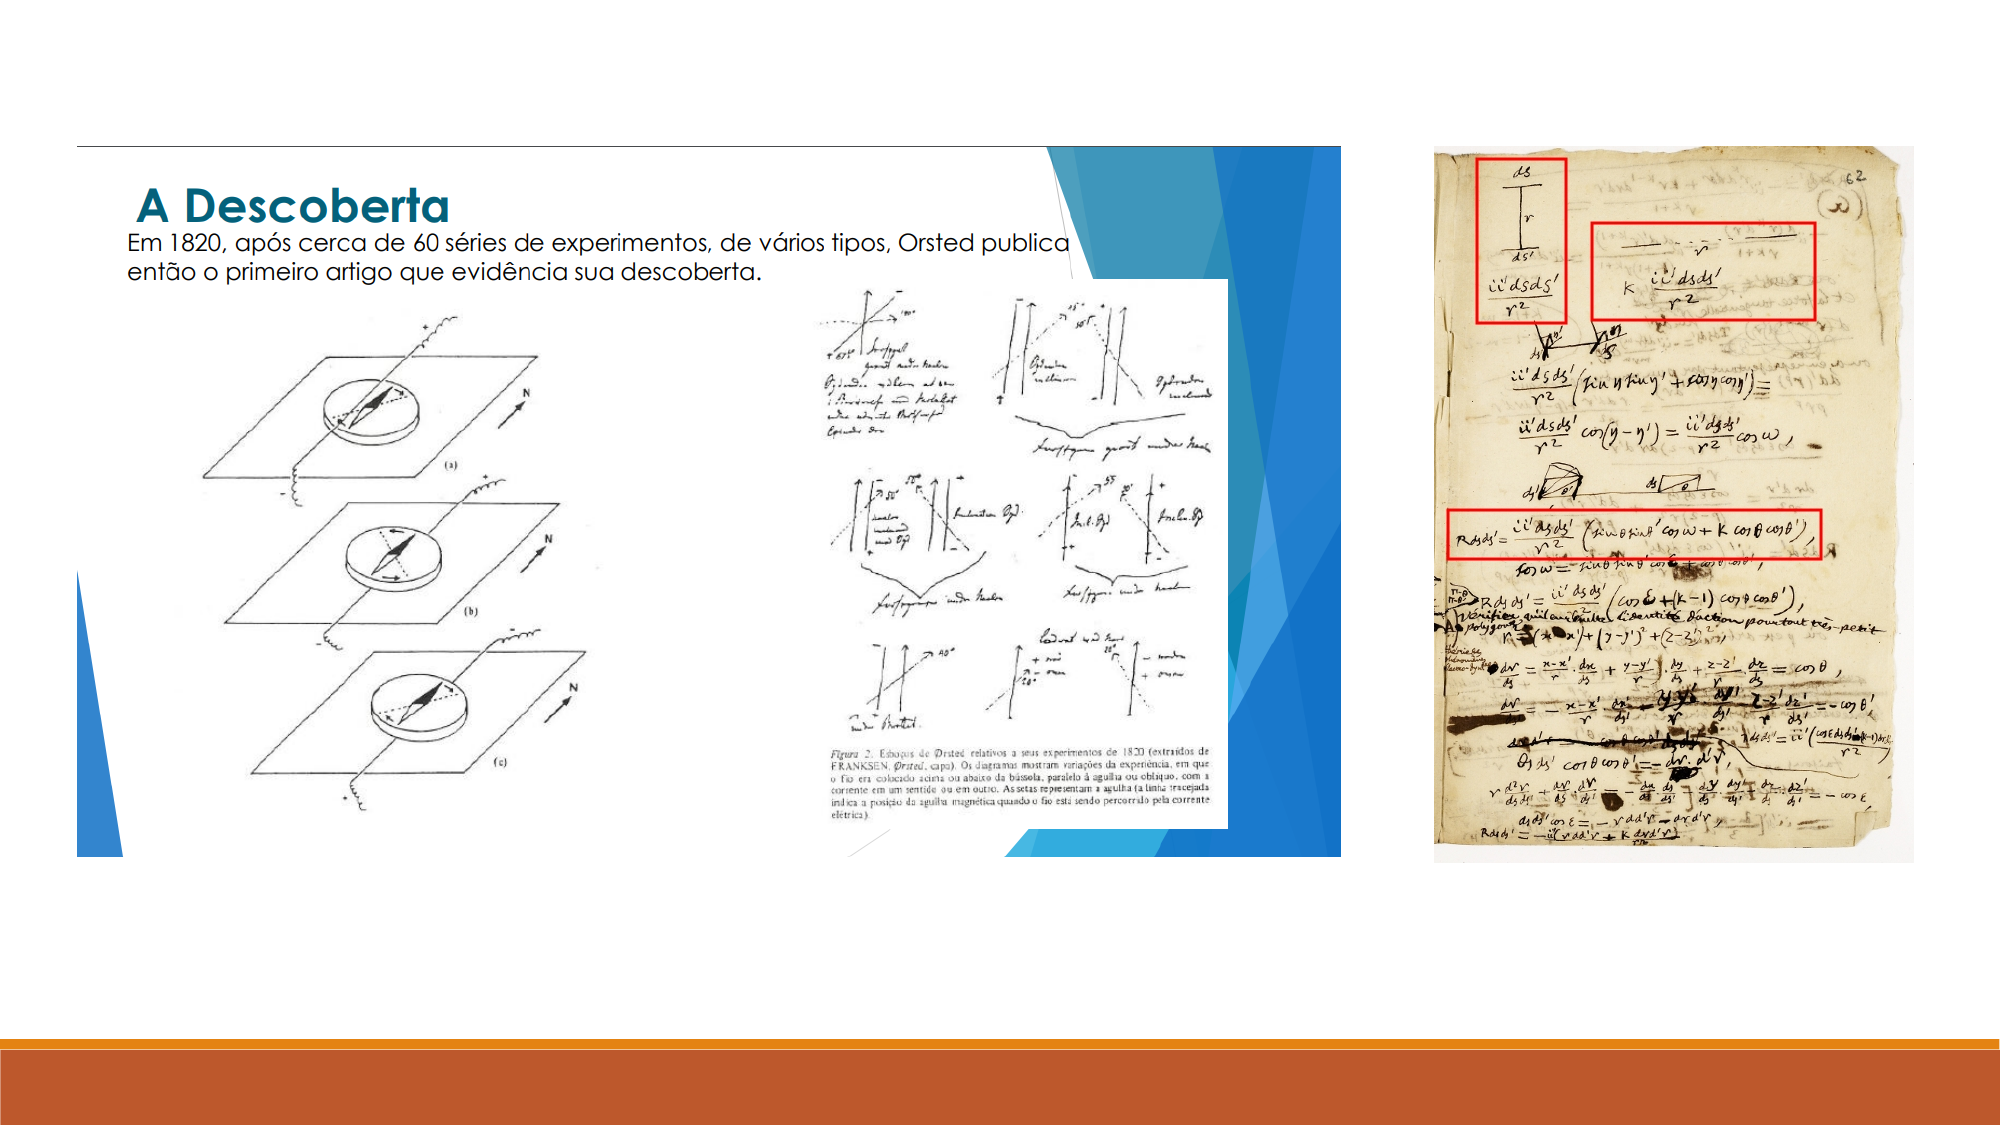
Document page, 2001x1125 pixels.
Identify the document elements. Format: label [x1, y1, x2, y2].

picture [77, 145, 1341, 858]
picture [1433, 145, 1915, 864]
